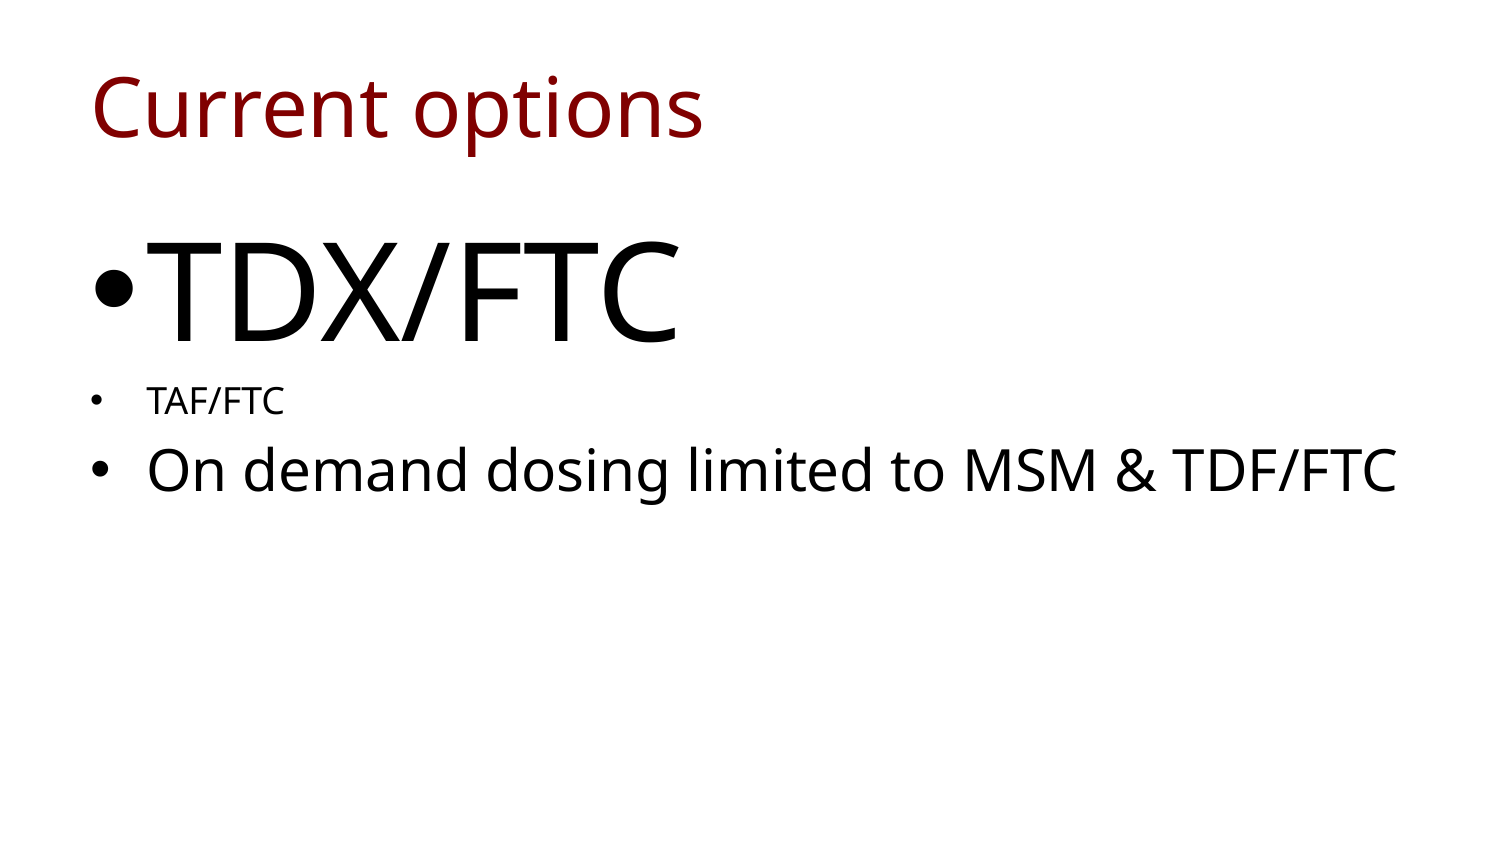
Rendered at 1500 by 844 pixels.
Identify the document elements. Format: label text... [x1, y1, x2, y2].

title Current options [75, 33, 1425, 175]
list TDX/FTC TAF/FTC On demand dosing limited to MSM & TDF/FTC [75, 196, 1425, 754]
